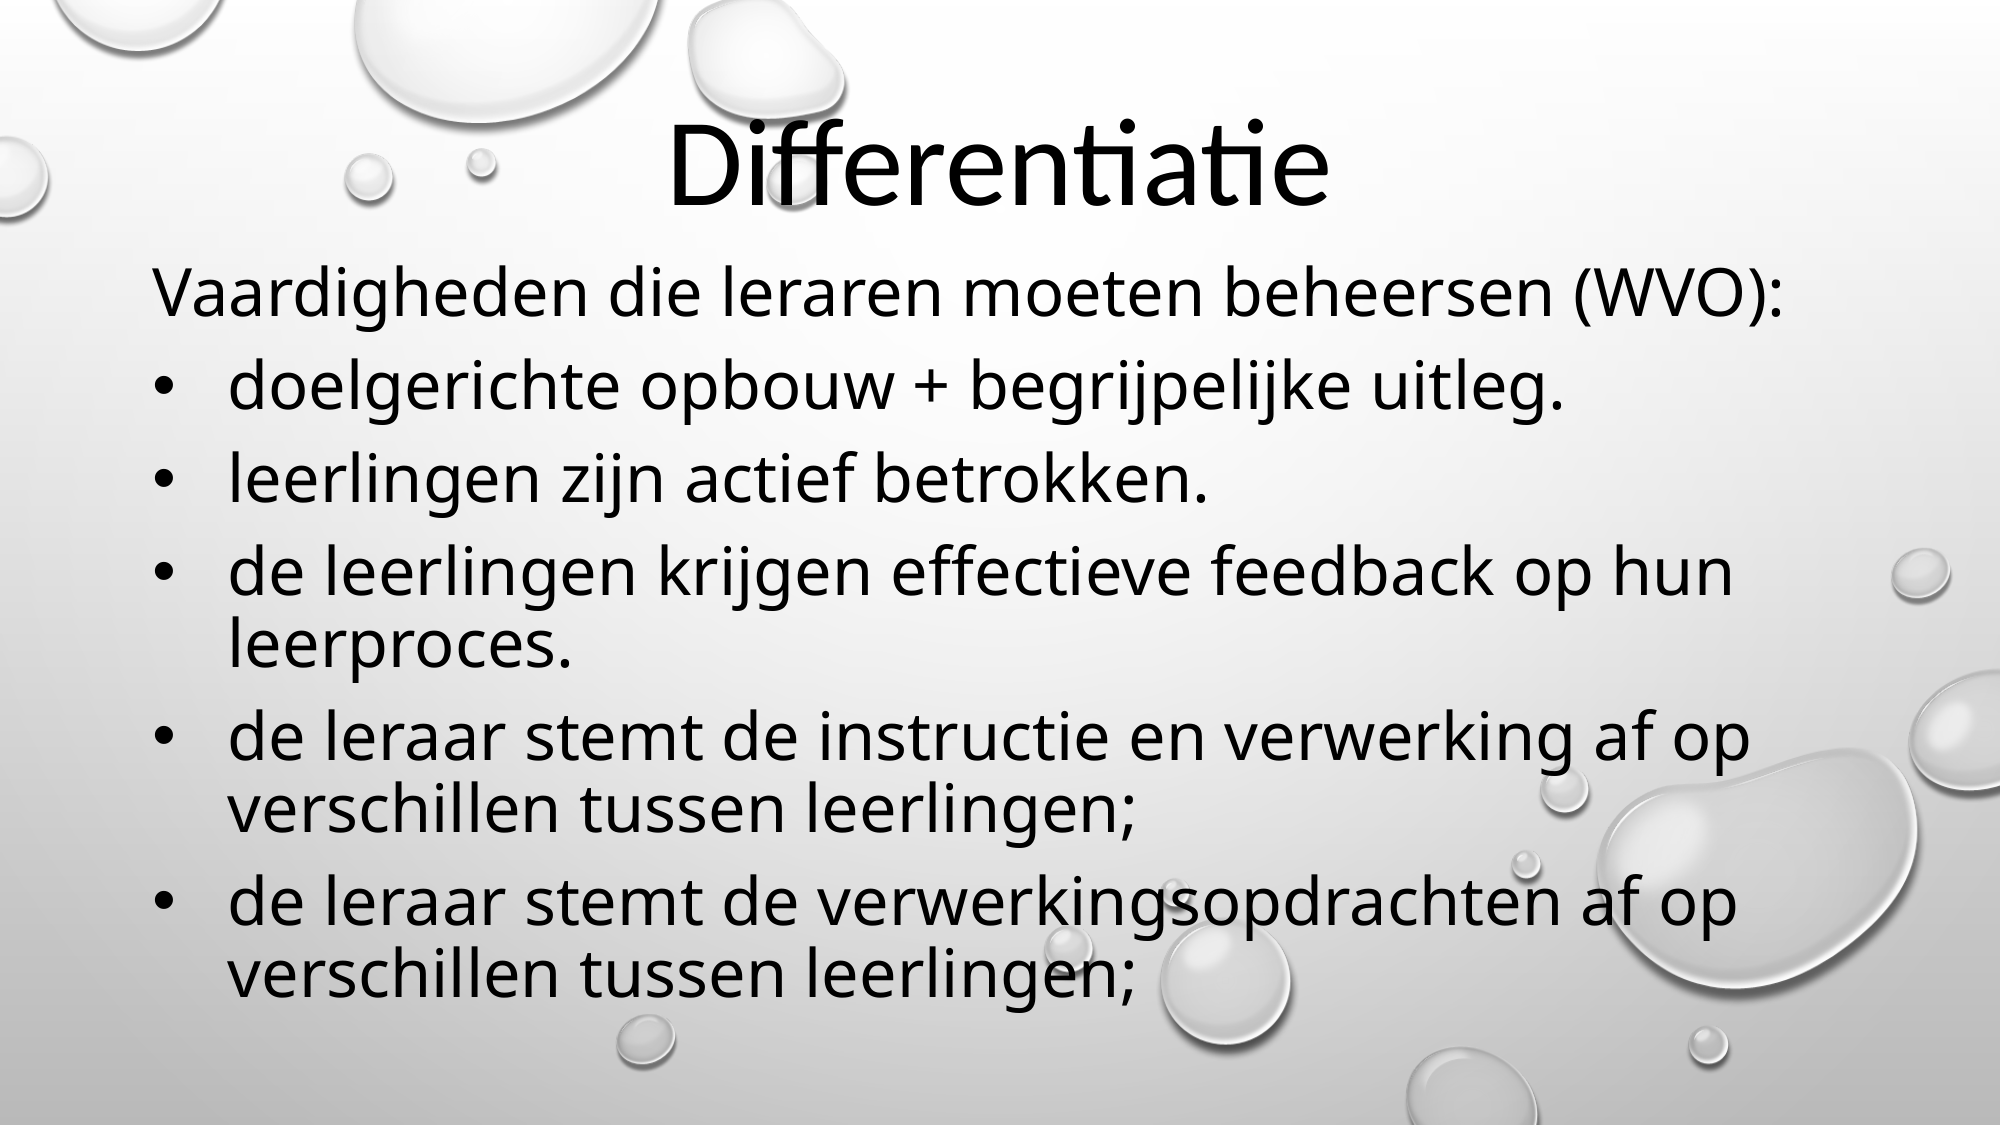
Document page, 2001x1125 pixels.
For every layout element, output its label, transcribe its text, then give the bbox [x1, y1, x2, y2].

text_box Vaardigheden die leraren moeten beheersen (WVO): doelgerichte opbouw + begrijpelijke uitleg. leerlingen zijn actief betrokken. de leerlingen krijgen effectieve feedback op hun leerproces. de leraar stemt de instructie en verwerking af op verschillen tussen leerlingen; de leraar stemt de verwerkingsopdrachten af op verschillen tussen leerlingen; [137, 251, 1863, 1125]
picture [0, 0, 2000, 1125]
text_box Differentiatie [137, 88, 1863, 240]
